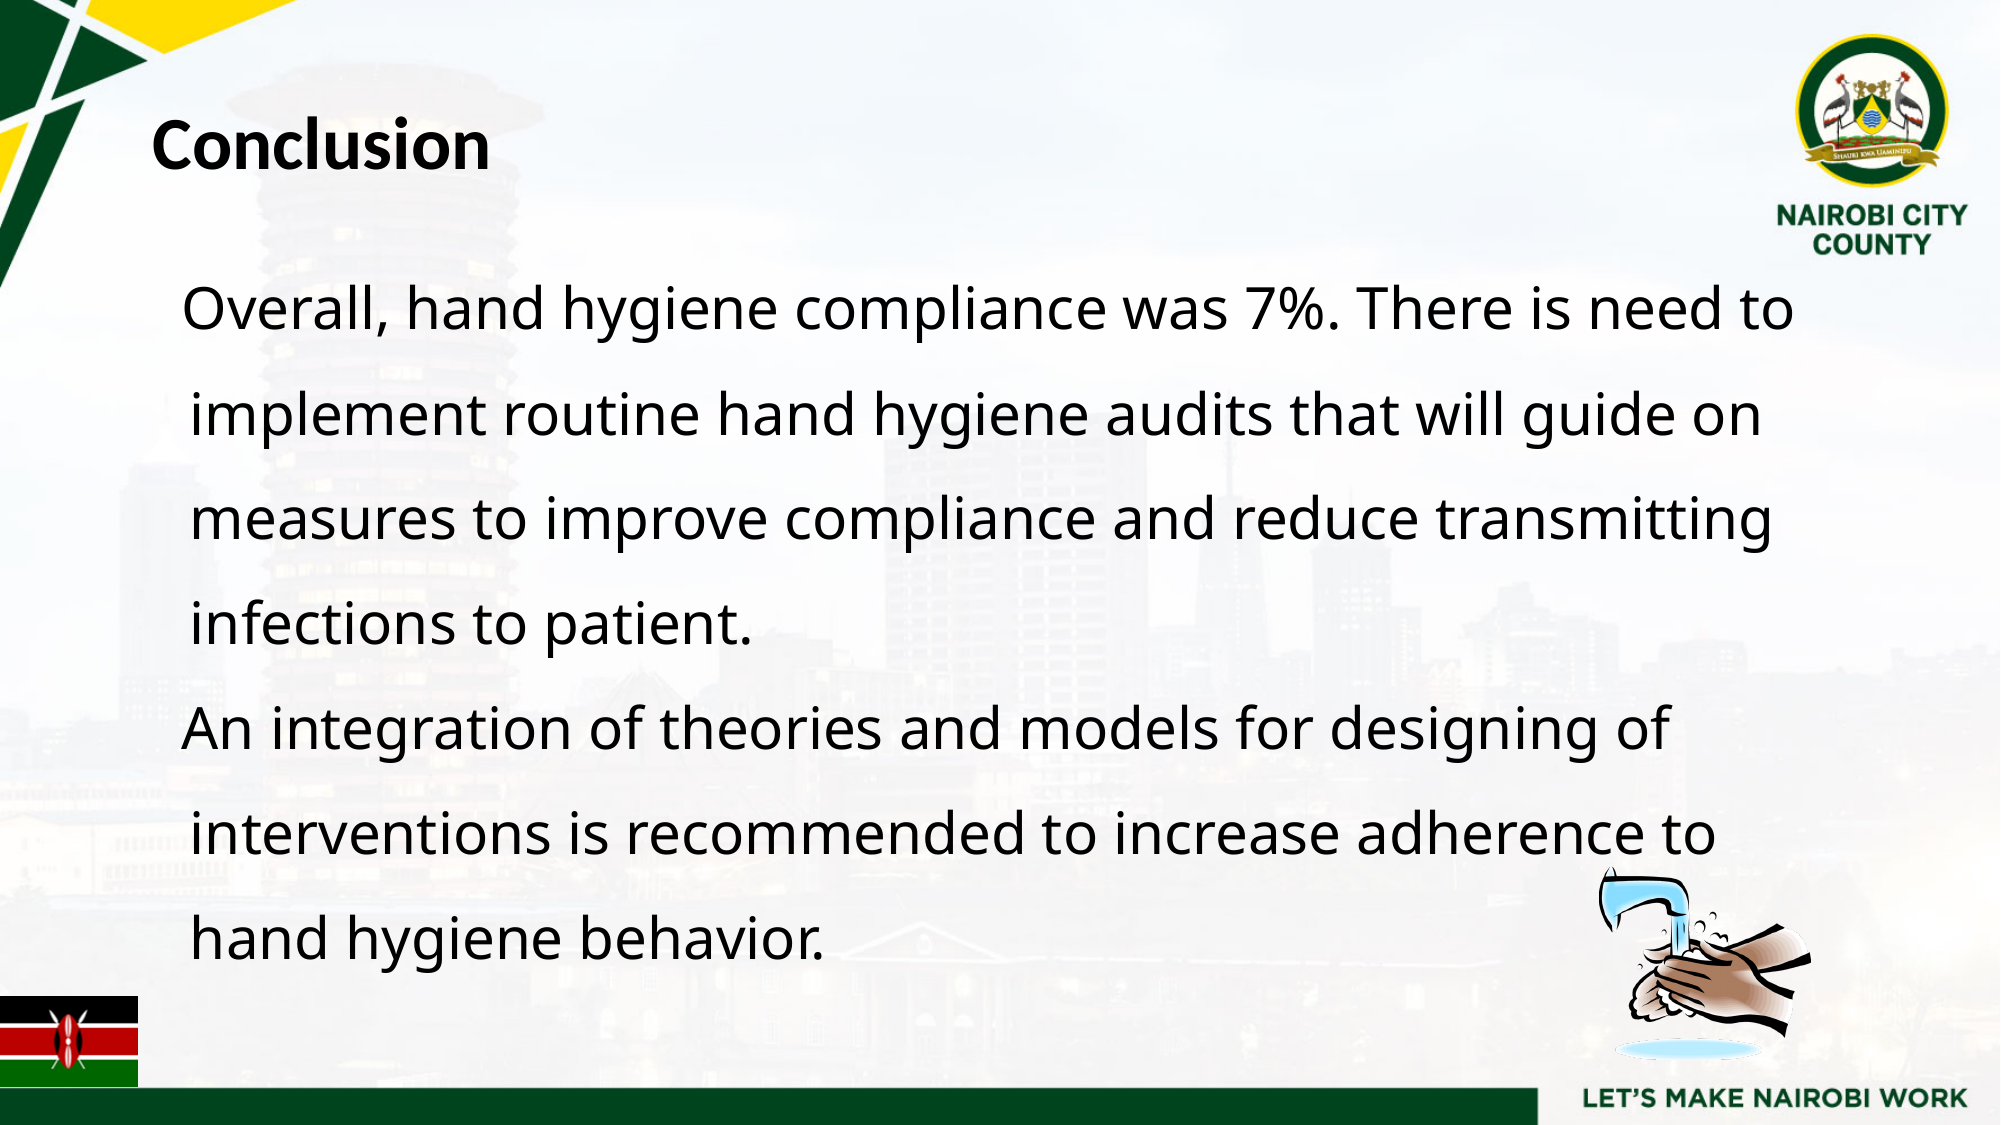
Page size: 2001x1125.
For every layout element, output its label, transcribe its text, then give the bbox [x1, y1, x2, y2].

picture [0, 0, 2001, 1125]
title Conclusion [137, 97, 1742, 229]
list Overall, hand hygiene compliance was 7%. There is need to implement routine hand hygiene audits that will guide on measures to improve compliance and reduce transmitting infections to patient. An integration of theories and models for designing of interventions is recommended to increase adherence to hand hygiene behavior. [137, 229, 1863, 1014]
